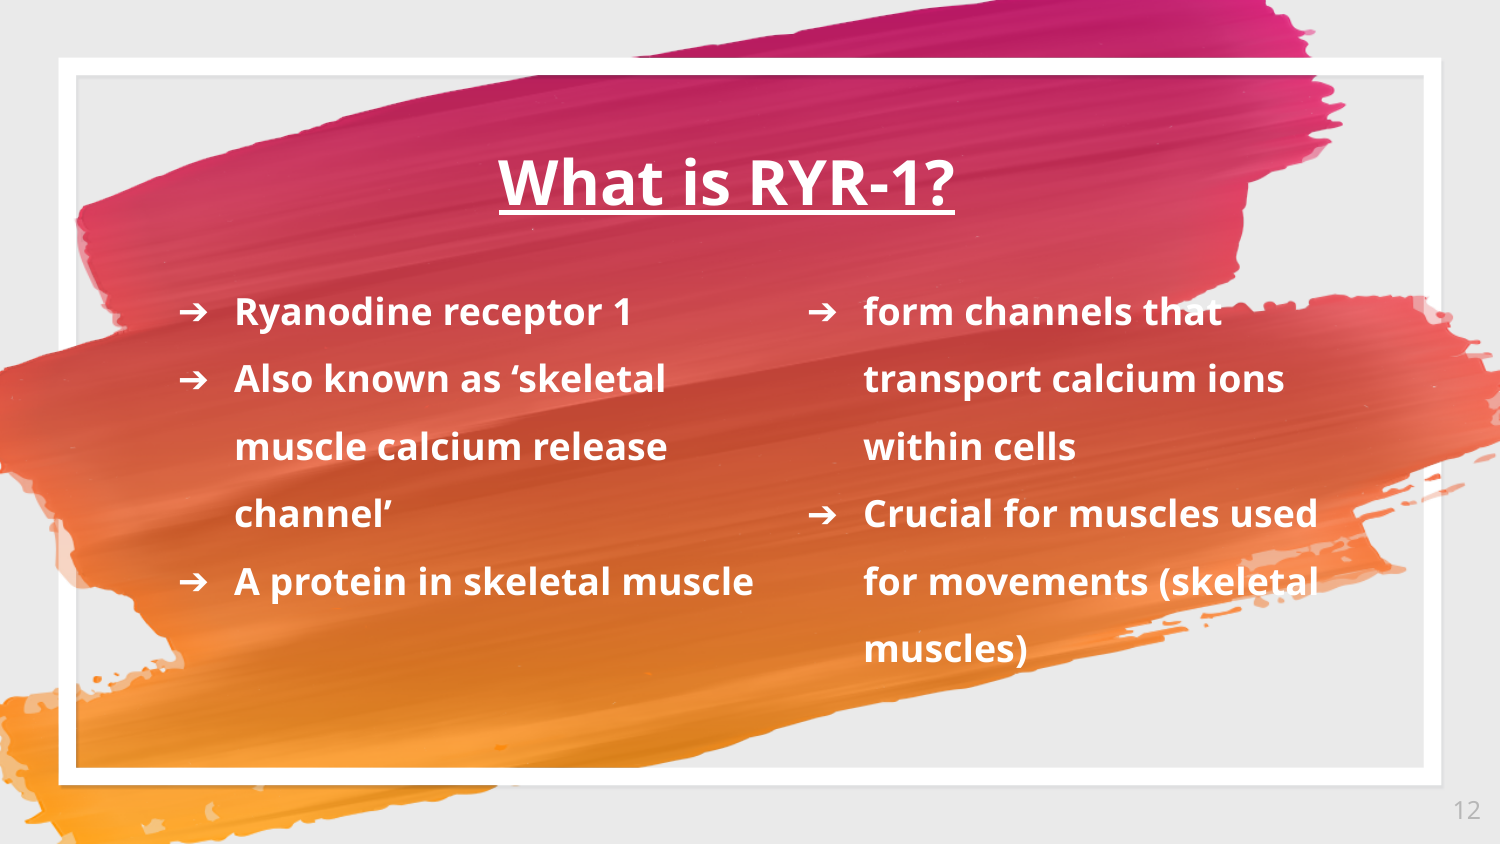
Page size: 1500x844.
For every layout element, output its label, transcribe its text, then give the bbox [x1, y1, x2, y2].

text_box Ryanodine receptor 1 Also known as ‘skeletal muscle calcium release channel’ A protein in skeletal muscle [144, 250, 773, 670]
picture [0, 0, 1500, 844]
slide_number ‹#› [1391, 779, 1482, 844]
text_box form channels that transport calcium ions within cells Crucial for muscles used for movements (skeletal muscles) [773, 250, 1381, 640]
text_box What is RYR-1? [302, 127, 1152, 193]
